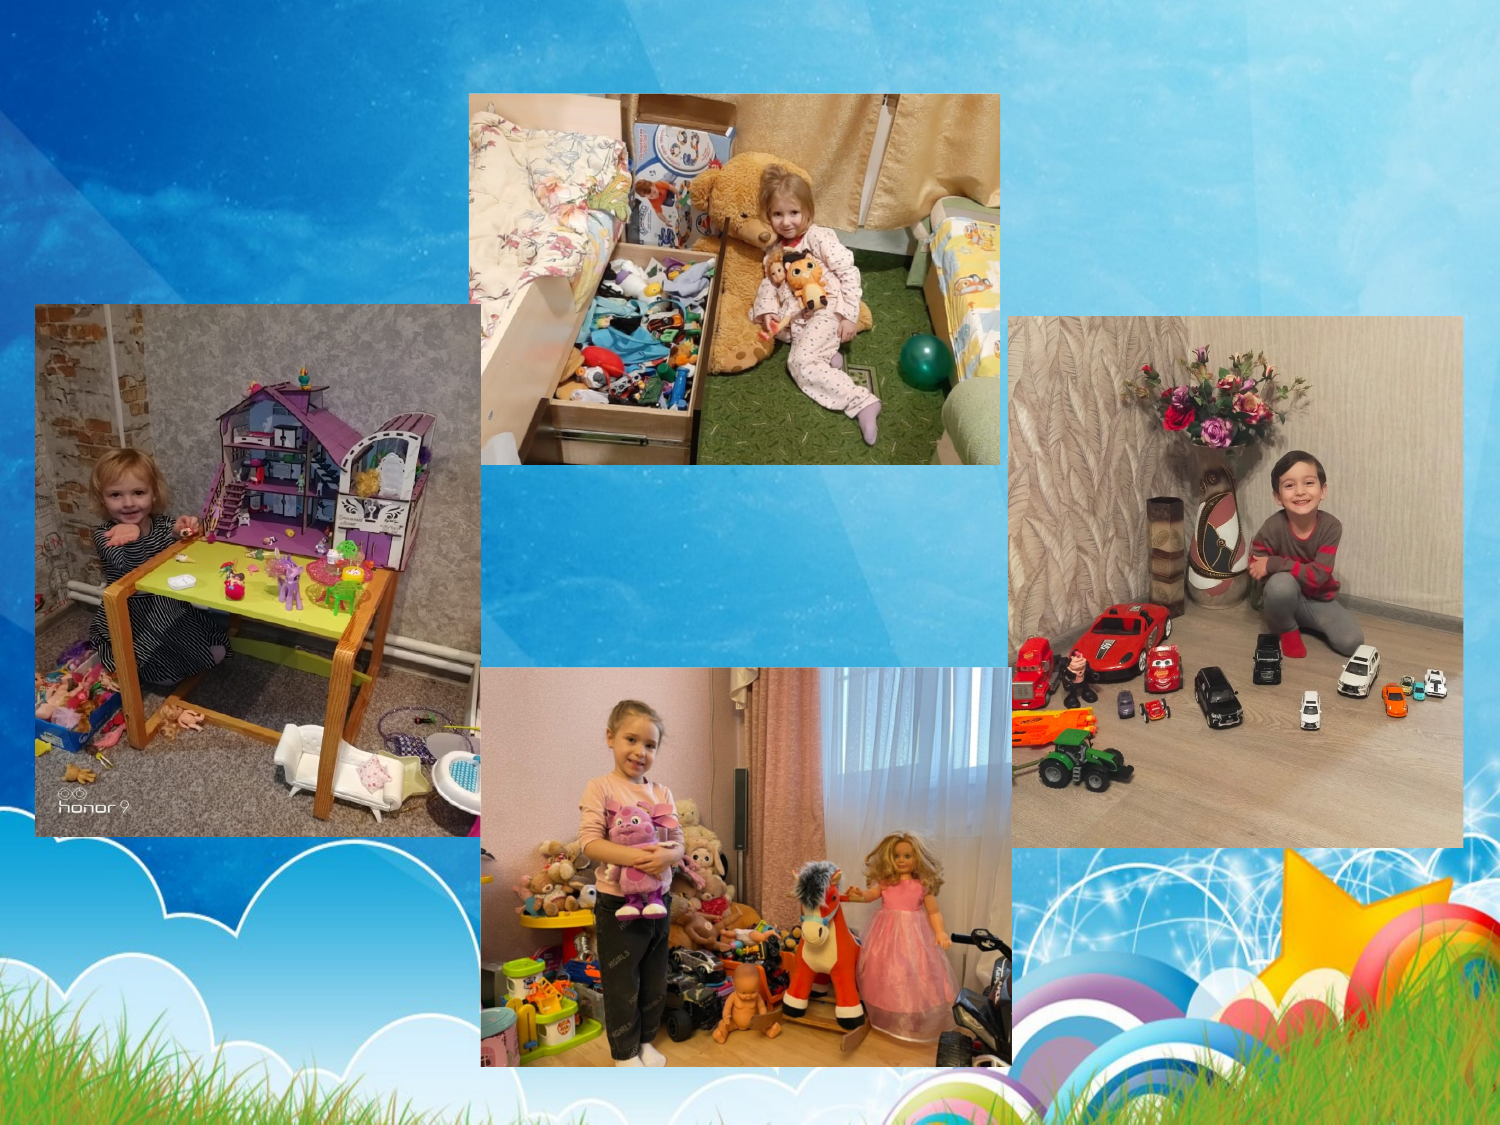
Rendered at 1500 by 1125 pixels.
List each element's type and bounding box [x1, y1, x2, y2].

picture [0, 0, 1500, 1125]
text_box [163, 81, 543, 219]
text_box [926, 81, 1435, 219]
